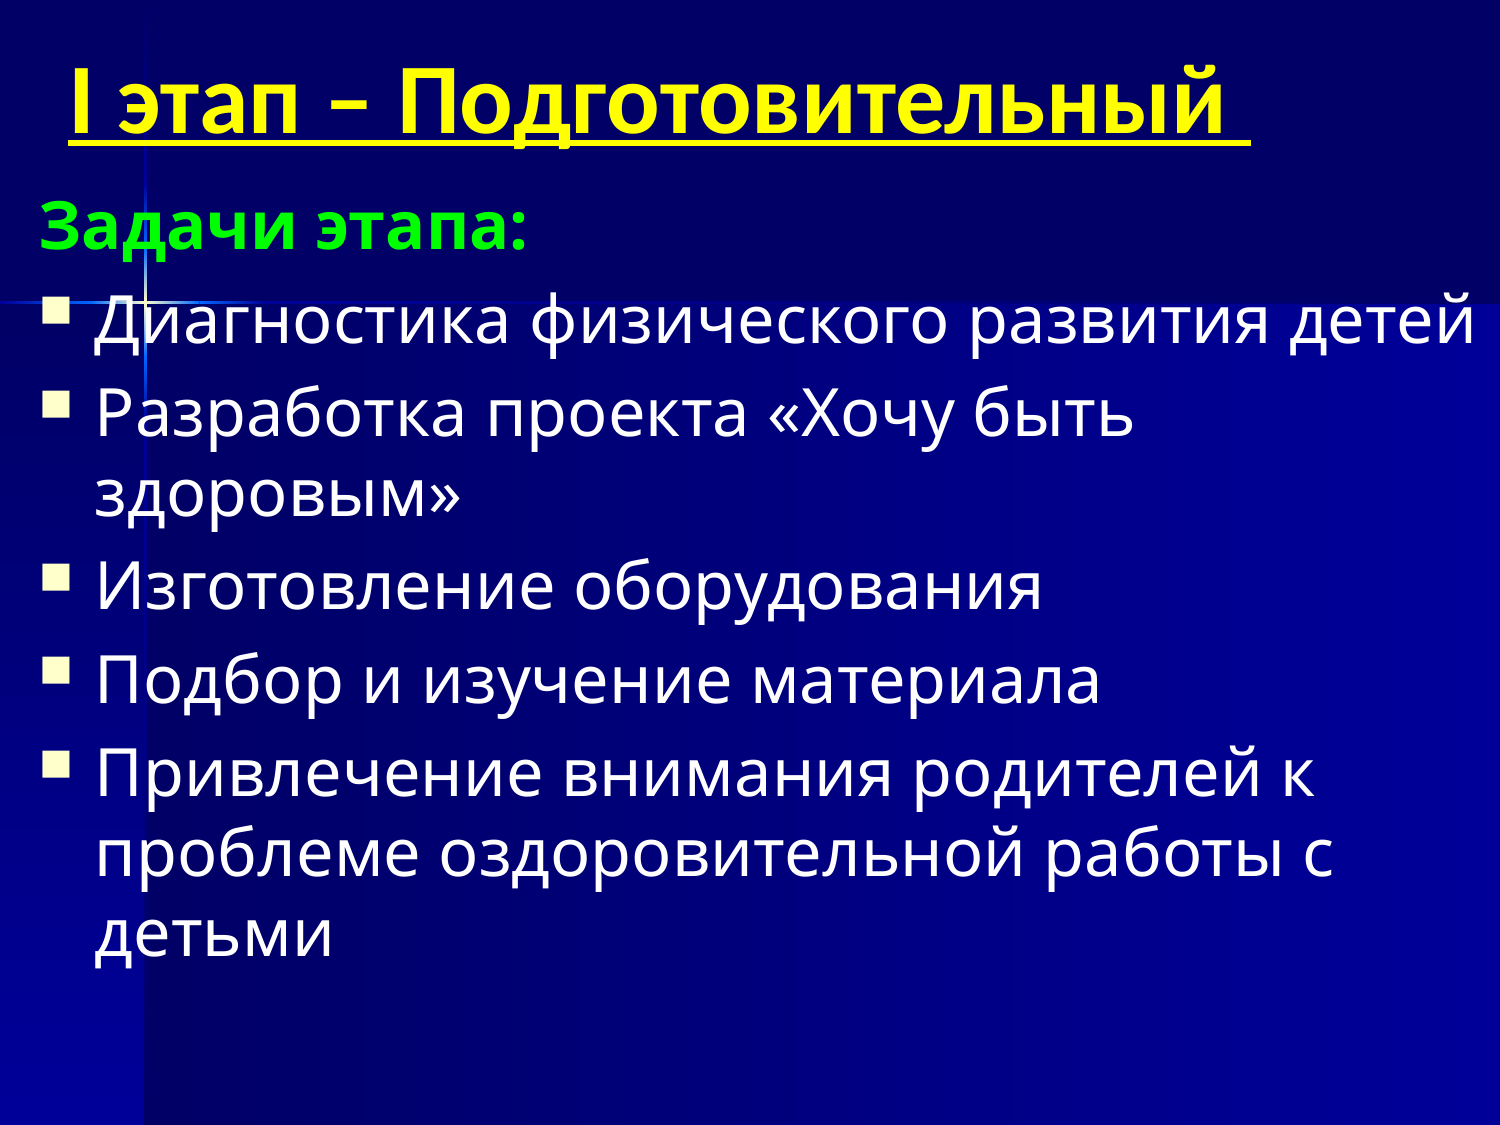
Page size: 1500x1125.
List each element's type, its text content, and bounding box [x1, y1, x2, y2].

title I этап – Подготовительный [52, 45, 1426, 141]
list Задачи этапа: Диагностика физического развития детей Разработка проекта «Хочу быть здоровым» Изготовление оборудования Подбор и изучение материала Привлечение внимания родителей к проблеме оздоровительной работы с детьми [23, 175, 1500, 880]
